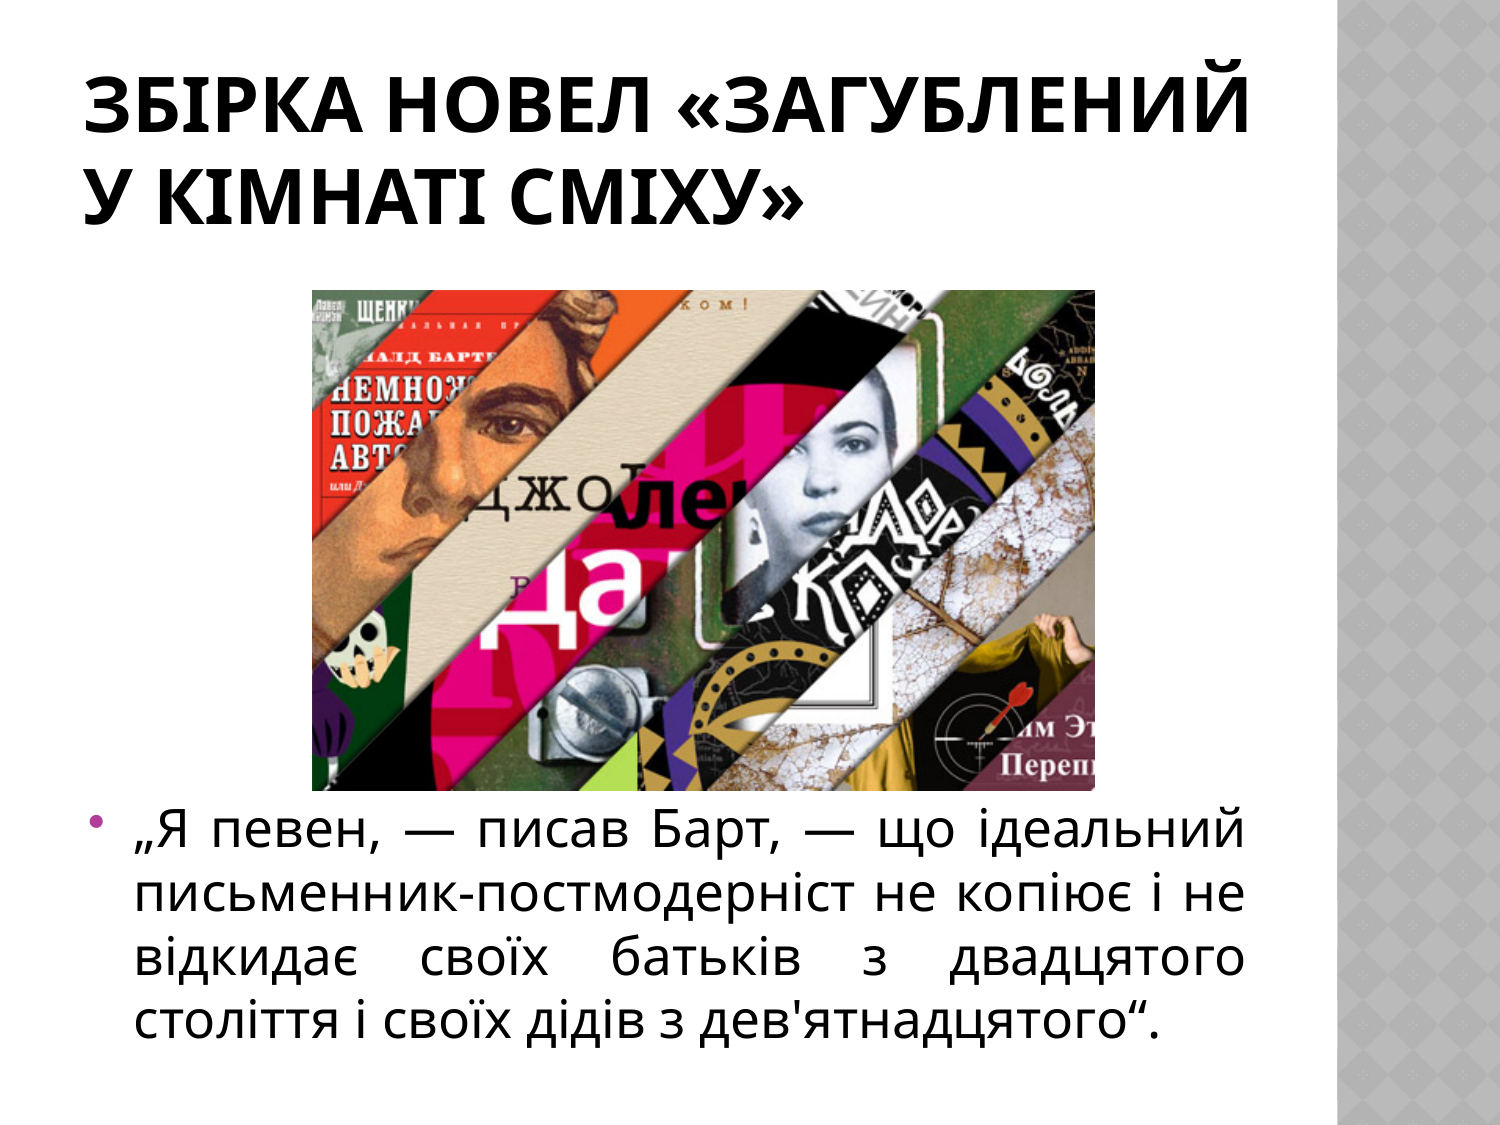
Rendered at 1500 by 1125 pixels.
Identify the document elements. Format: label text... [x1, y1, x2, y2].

list „Я певен, — писав Барт, — що ідеальний письменник-постмодерніст не копіює і не відкидає своїх батьків з двадцятого століття і своїх дідів з дев'ятнадцятого“. [75, 786, 1263, 1059]
picture [312, 290, 1095, 792]
title Збірка новел «Загублений у кімнаті сміху» [75, 52, 1263, 240]
